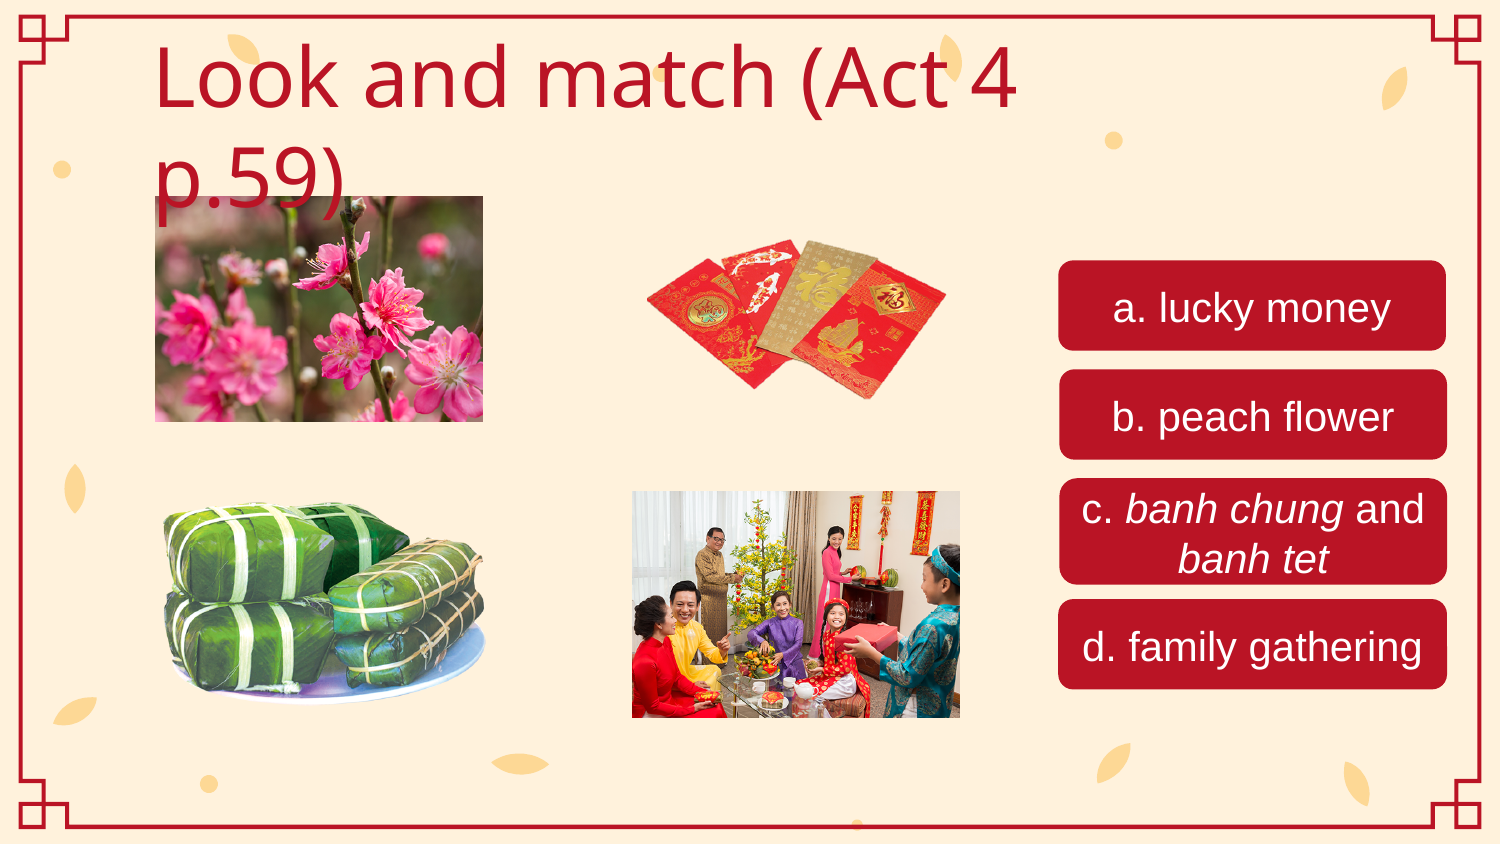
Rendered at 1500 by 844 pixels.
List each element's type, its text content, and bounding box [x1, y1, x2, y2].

text_box b. peach flower [1057, 367, 1450, 462]
picture [130, 459, 505, 718]
text_box a. lucky money [1056, 258, 1449, 353]
text_box d. family gathering [1056, 596, 1450, 692]
picture [632, 195, 961, 423]
picture [632, 491, 961, 718]
title Look and match (Act 4 p.59) [137, 67, 1145, 182]
picture [155, 195, 483, 423]
text_box c. banh chung and banh tet [1057, 476, 1450, 587]
